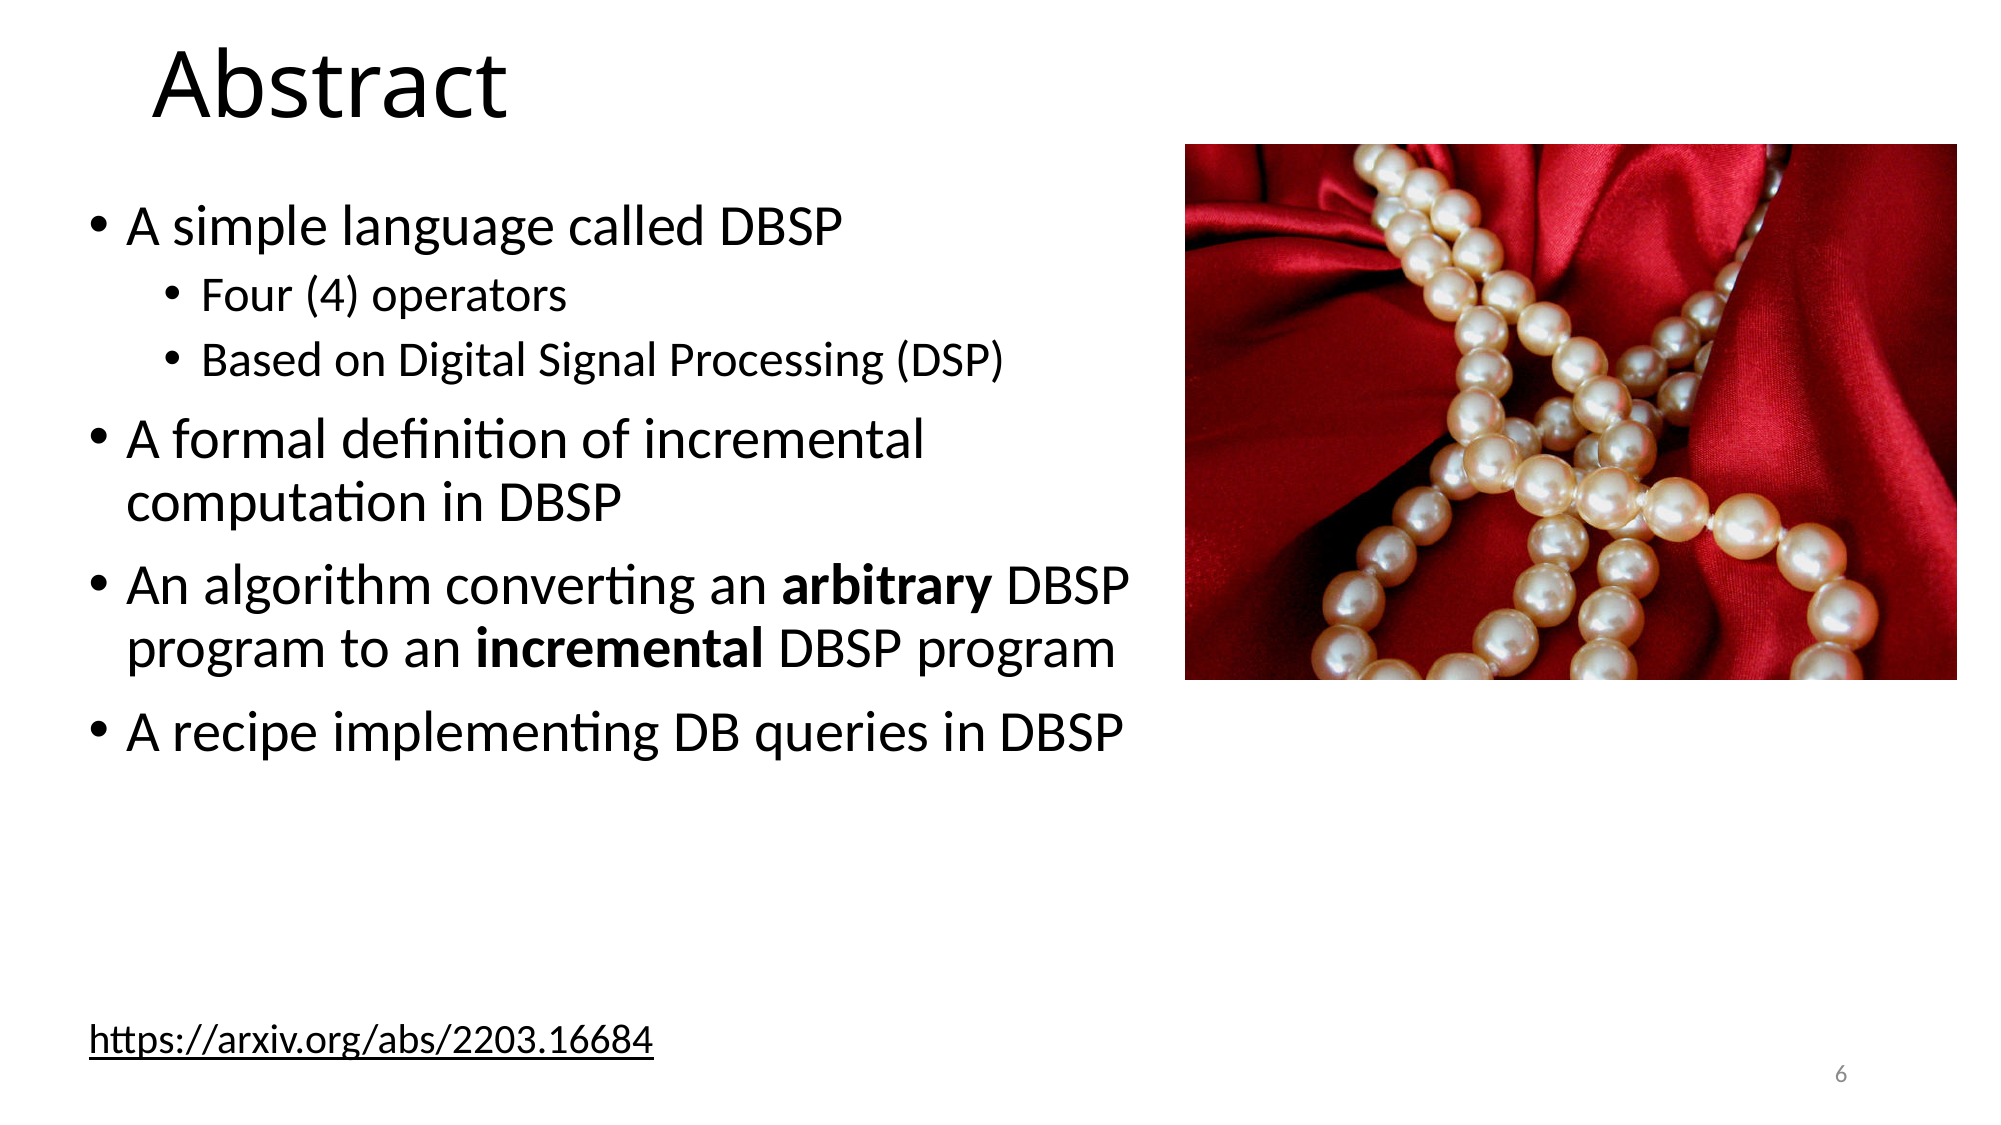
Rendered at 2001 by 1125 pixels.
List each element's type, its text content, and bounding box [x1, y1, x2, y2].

slide_number 6 [1798, 1042, 1863, 1103]
title Abstract [137, 22, 1863, 153]
picture [1185, 144, 1957, 680]
list A simple language called DBSP Four (4) operators Based on Digital Signal Processing (DSP) A formal definition of incremental computation in DBSP An algorithm converting an arbitrary DBSP program to an incremental DBSP program A recipe implementing DB queries in DBSP https://arxiv.org/abs/2203.16684 [73, 187, 1927, 1124]
